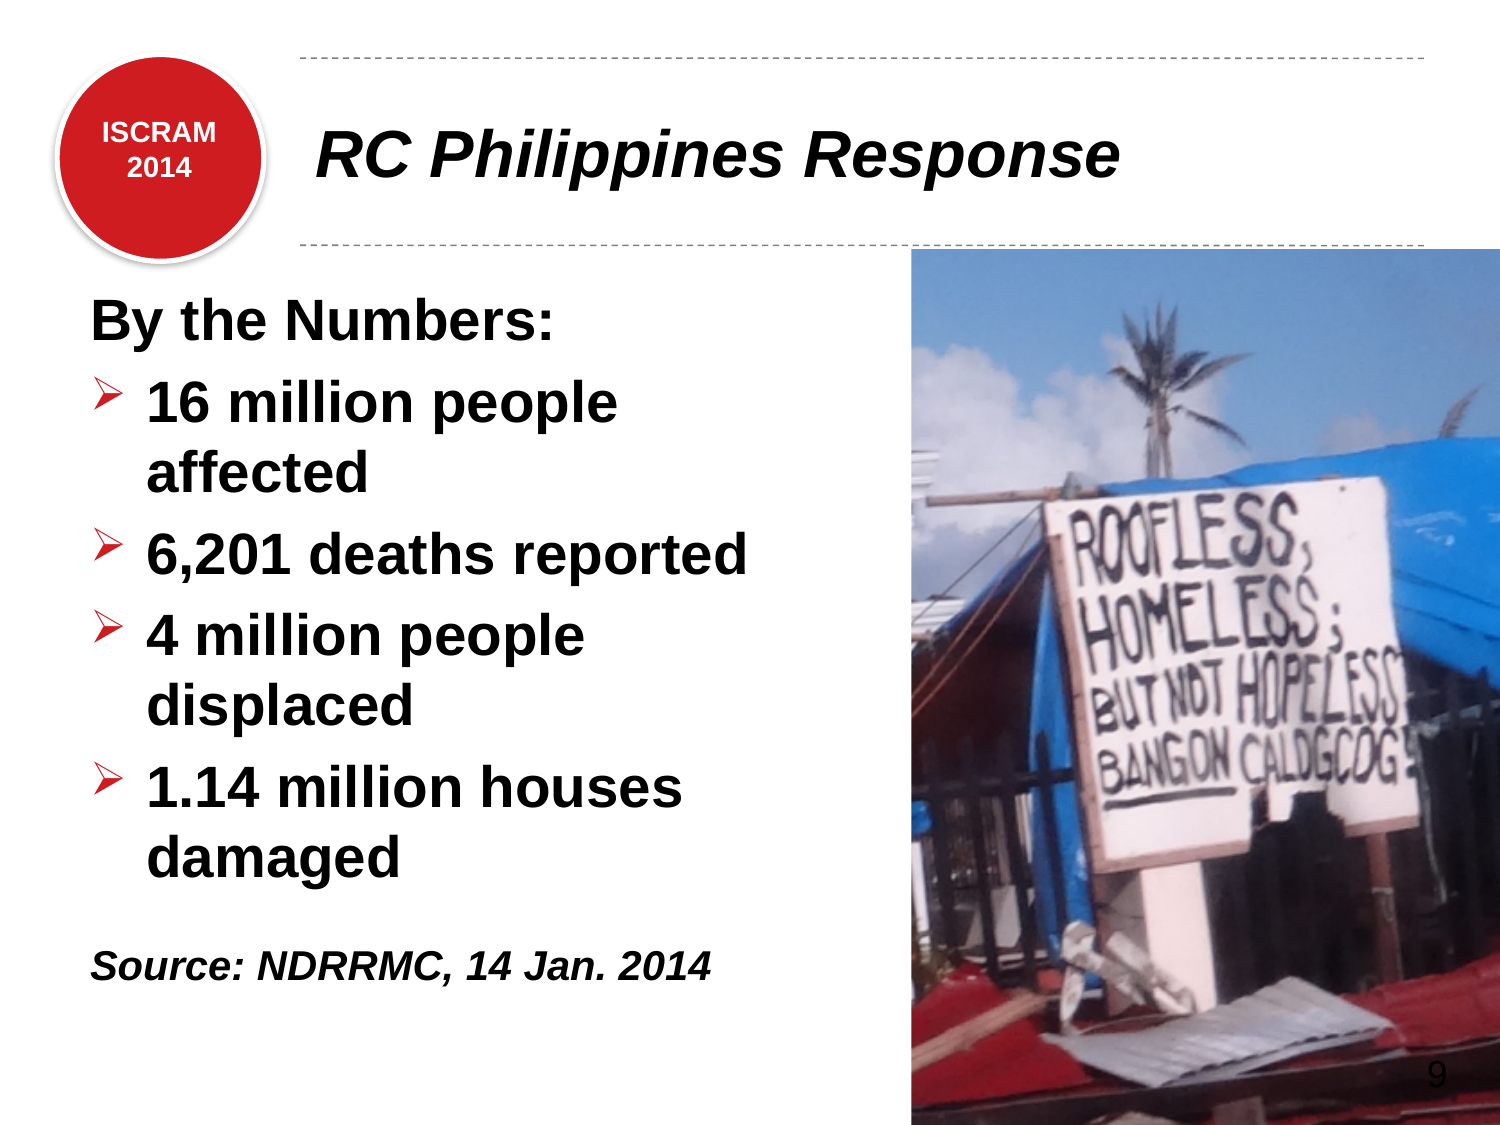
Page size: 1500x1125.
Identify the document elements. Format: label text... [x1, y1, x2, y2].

title RC Philippines Response [299, 57, 1426, 246]
list By the Numbers: 16 million people affected 6,201 deaths reported 4 million people displaced 1.14 million houses damaged Source: NDRRMC, 14 Jan. 2014 [74, 274, 810, 963]
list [910, 248, 1500, 1125]
